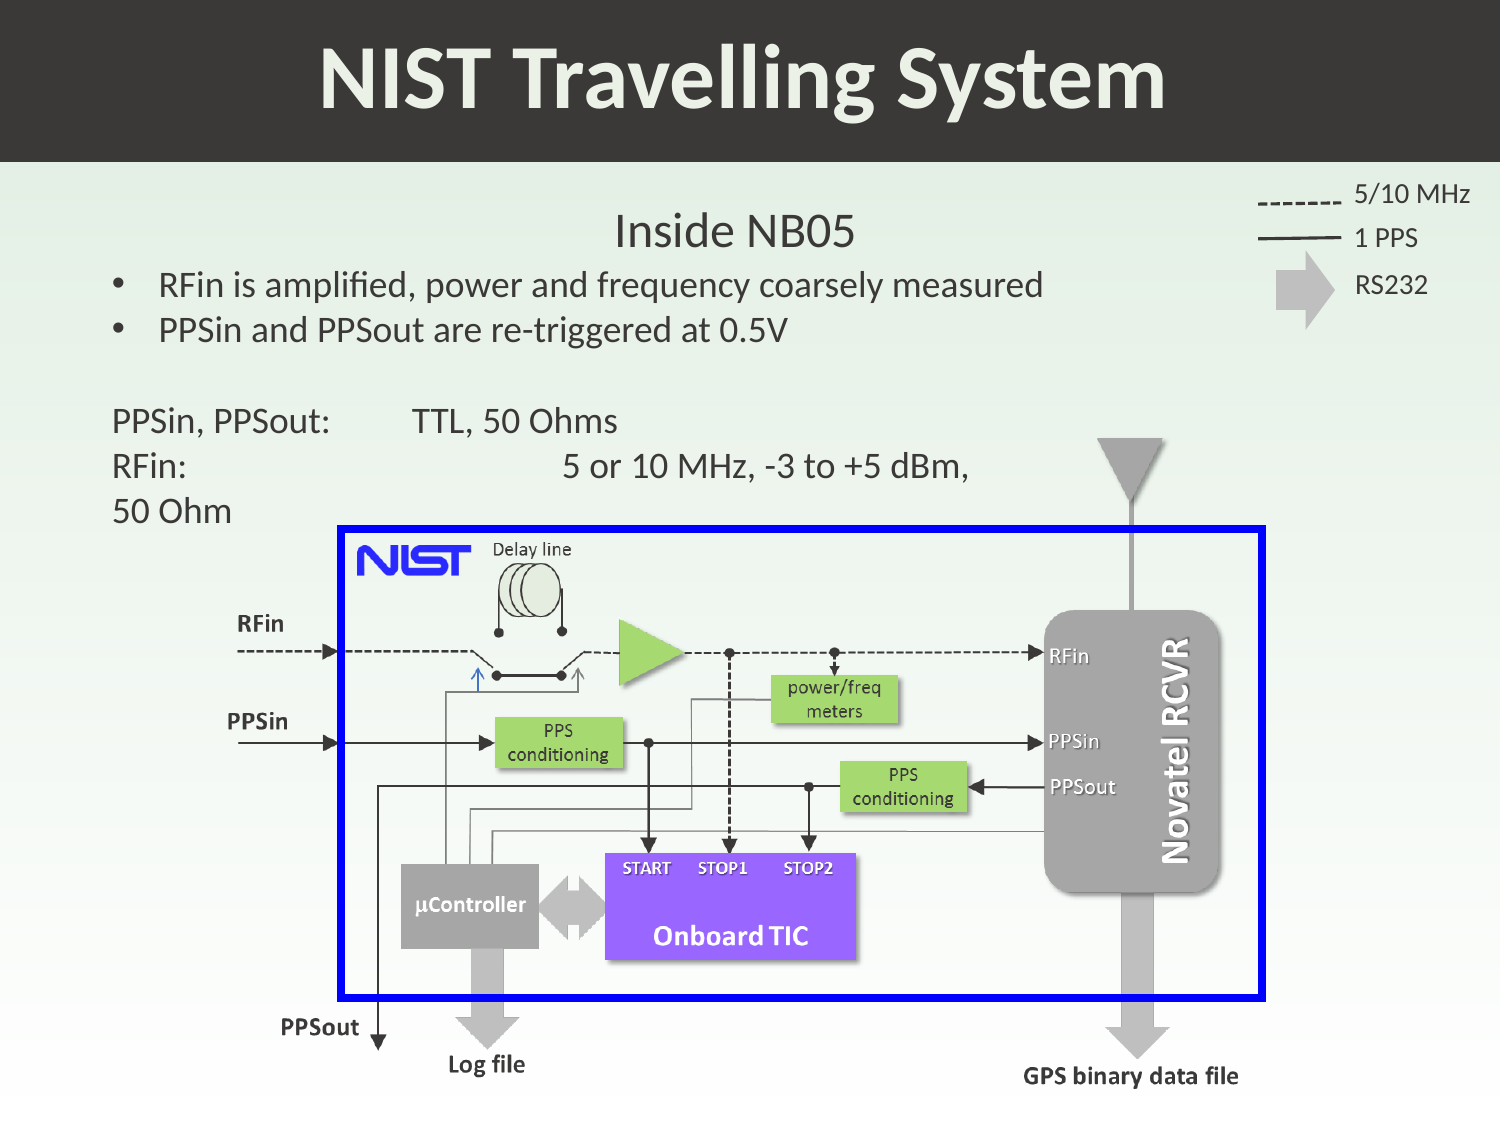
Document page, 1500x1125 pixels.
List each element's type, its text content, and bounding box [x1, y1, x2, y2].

title NIST Travelling System [97, 21, 1391, 137]
text_box PPSin, PPSout: TTL, 50 Ohms RFin: 5 or 10 MHz, -3 to +5 dBm, 50 Ohm [97, 388, 1002, 539]
text_box RFin is amplified, power and frequency coarsely measured PPSin and PPSout are re-triggered at 0.5V [97, 252, 1065, 358]
picture [209, 434, 1266, 1107]
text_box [1257, 166, 1487, 330]
text_box Inside NB05 [599, 190, 872, 252]
